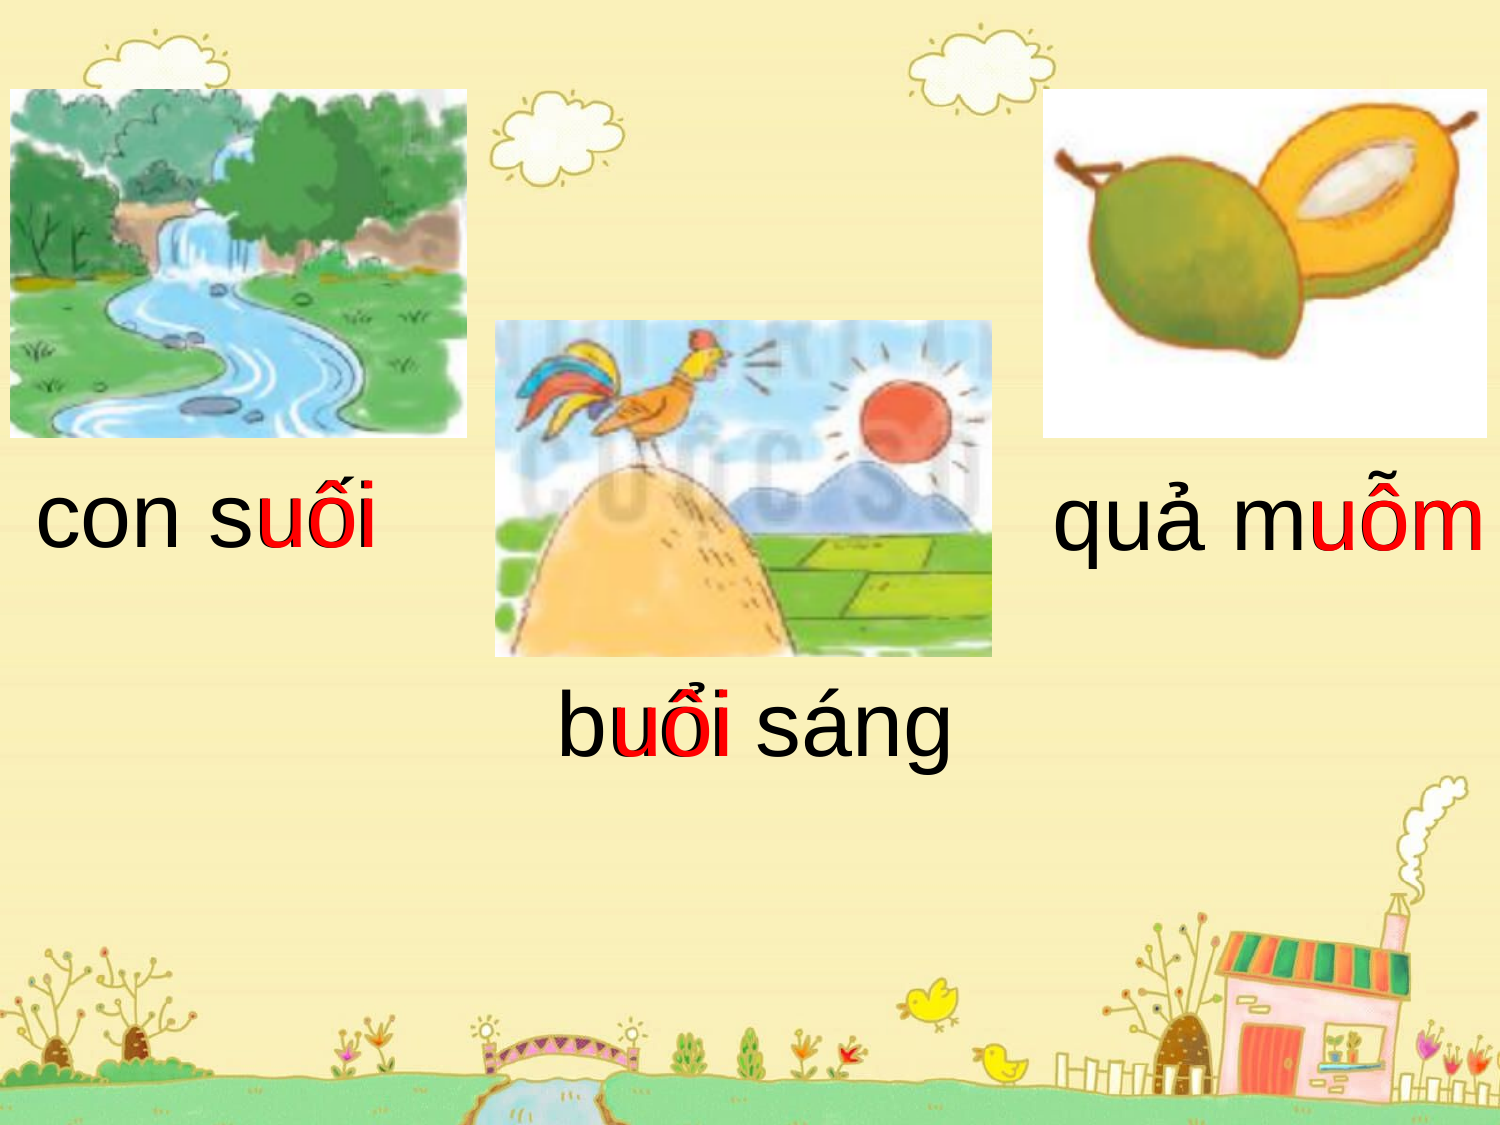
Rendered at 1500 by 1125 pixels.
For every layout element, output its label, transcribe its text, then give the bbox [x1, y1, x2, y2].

text_box con suối [0, 448, 242, 573]
text_box uôm [1293, 451, 1500, 576]
text_box buổi sáng [901, 656, 1069, 782]
text_box uôi [596, 665, 901, 782]
text_box uôi [242, 448, 489, 573]
picture [0, 0, 1500, 1125]
text_box buổi sáng [442, 656, 596, 782]
text_box quả muỗm [1009, 451, 1293, 576]
